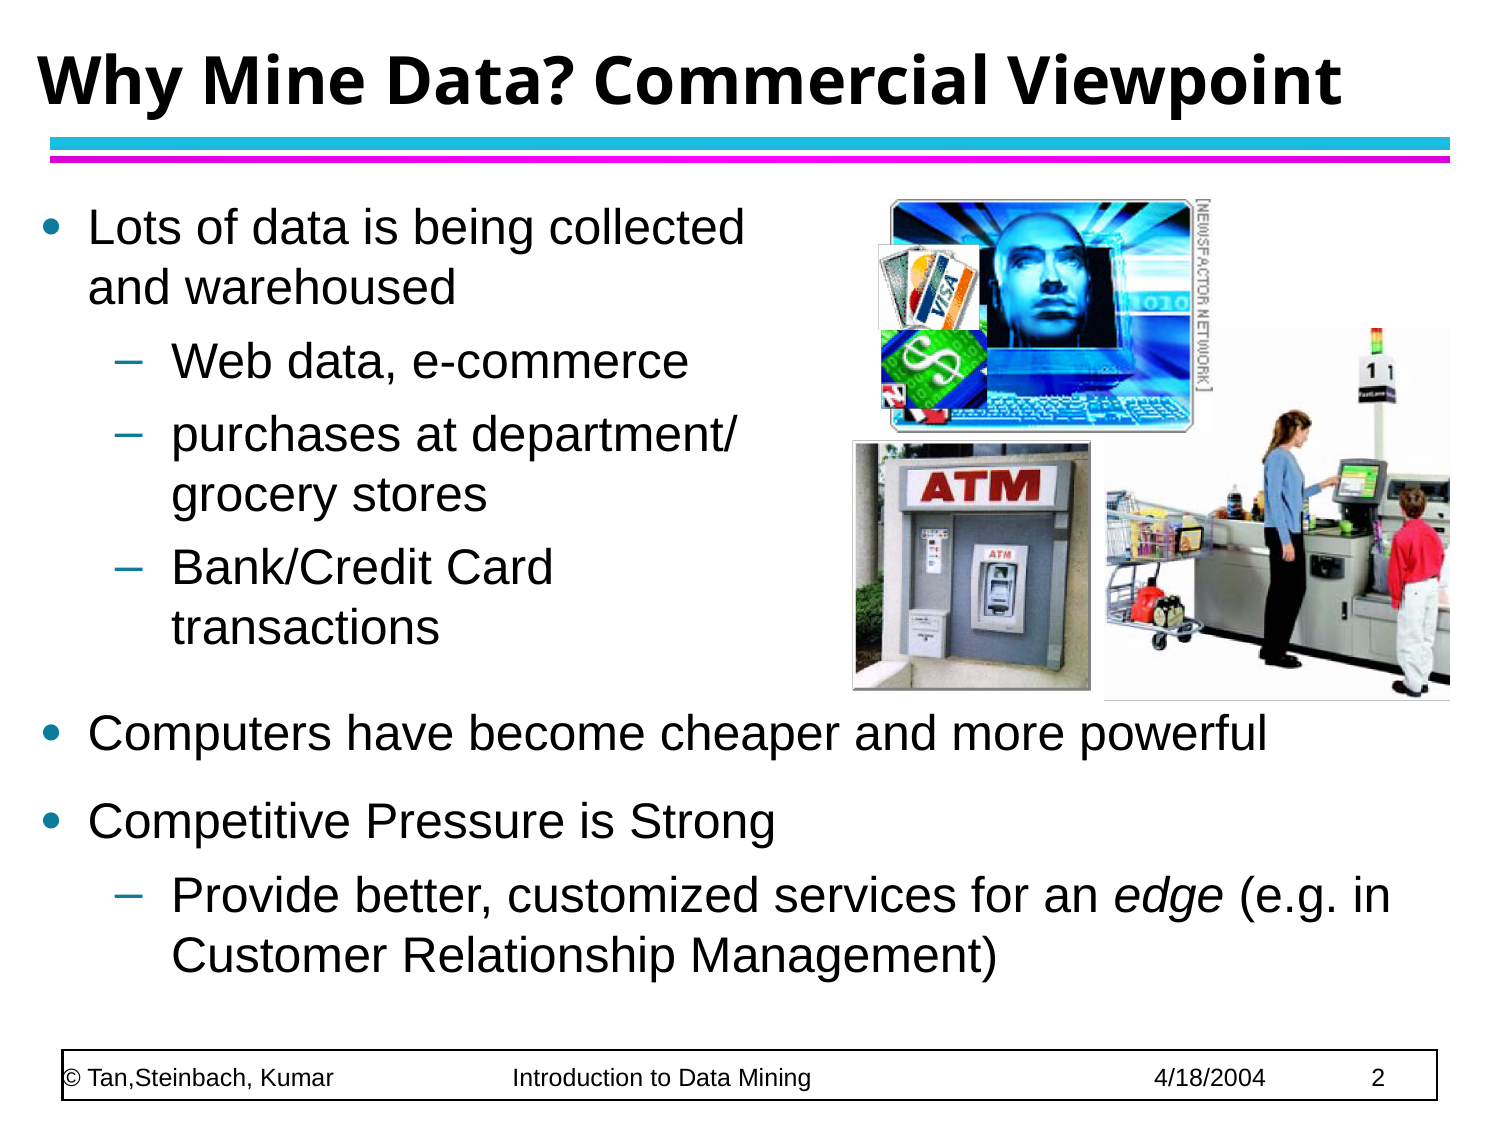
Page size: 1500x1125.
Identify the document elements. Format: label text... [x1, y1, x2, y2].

title Why Mine Data? Commercial Viewpoint [37, 24, 1475, 125]
picture [874, 199, 1453, 710]
list Lots of data is being collected and warehoused Web data, e-commerce purchases at department/ grocery stores Bank/Credit Card transactions Computers have become cheaper and more powerful Competitive Pressure is Strong Provide better, customized services for an edge (e.g. in Customer Relationship Management) [24, 187, 1463, 1063]
picture [849, 437, 1094, 694]
